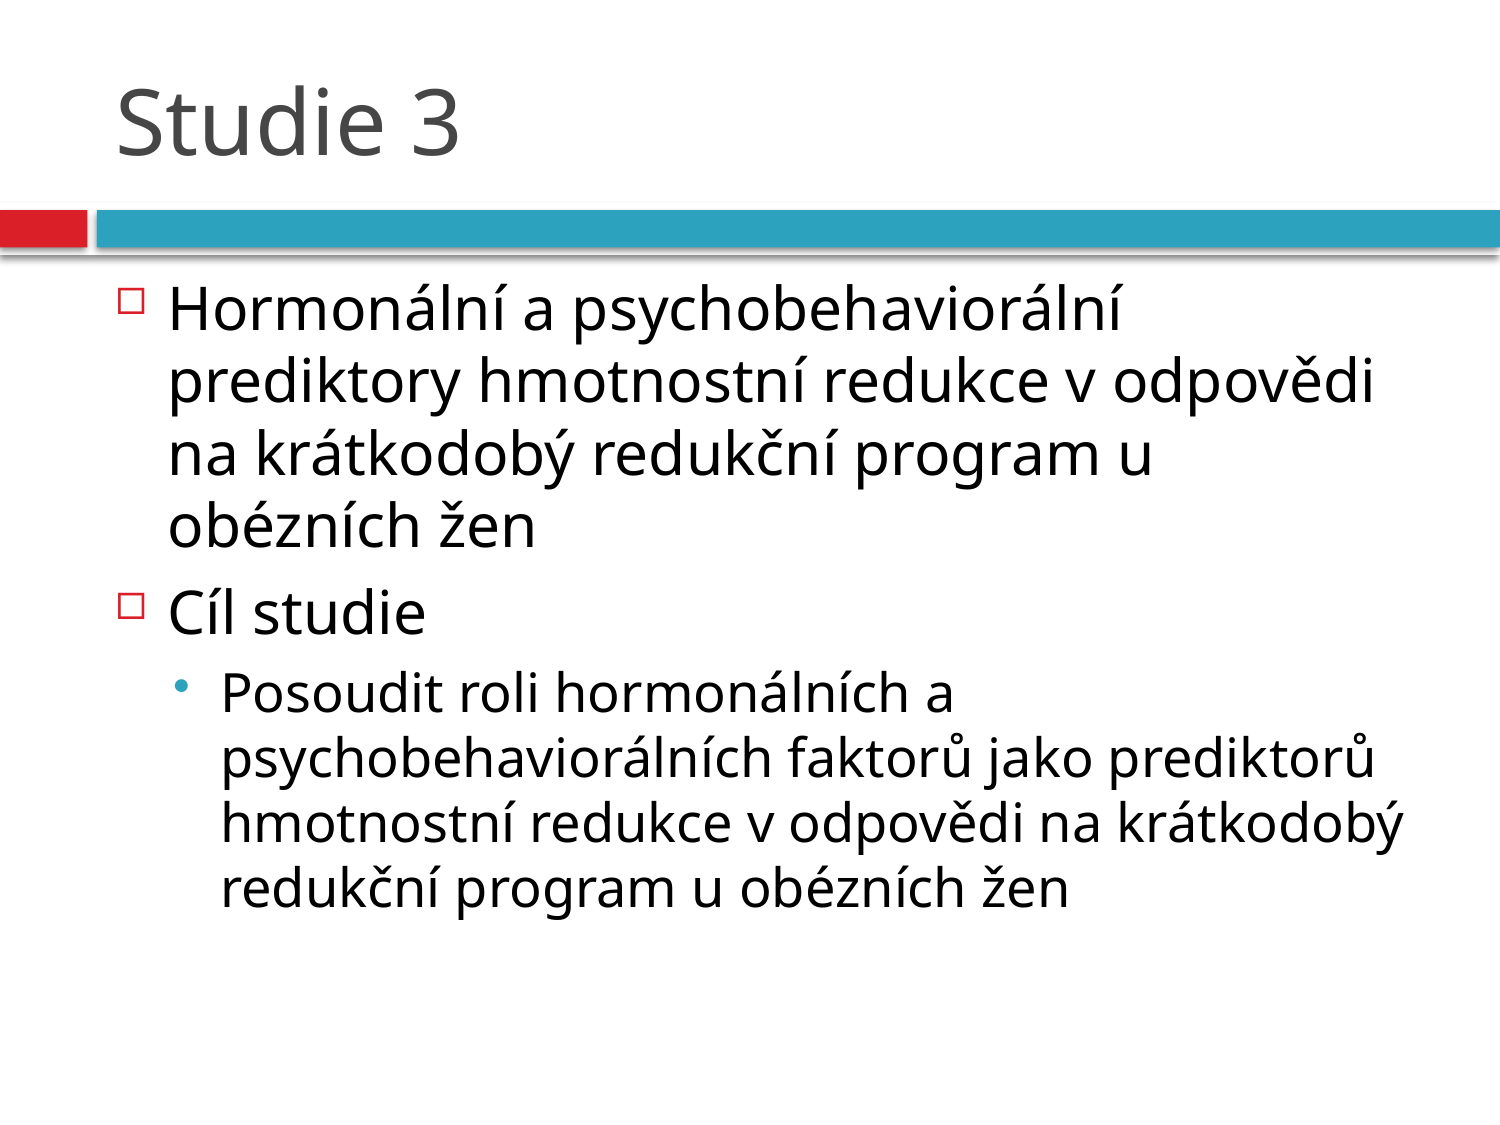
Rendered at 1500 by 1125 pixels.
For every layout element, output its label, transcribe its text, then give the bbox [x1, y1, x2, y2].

list Hormonální a psychobehaviorální prediktory hmotnostní redukce v odpovědi na krátkodobý redukční program u obézních žen Cíl studie Posoudit roli hormonálních a psychobehaviorálních faktorů jako prediktorů hmotnostní redukce v odpovědi na krátkodobý redukční program u obézních žen [100, 262, 1438, 1000]
title Studie 3 [100, 37, 1438, 200]
